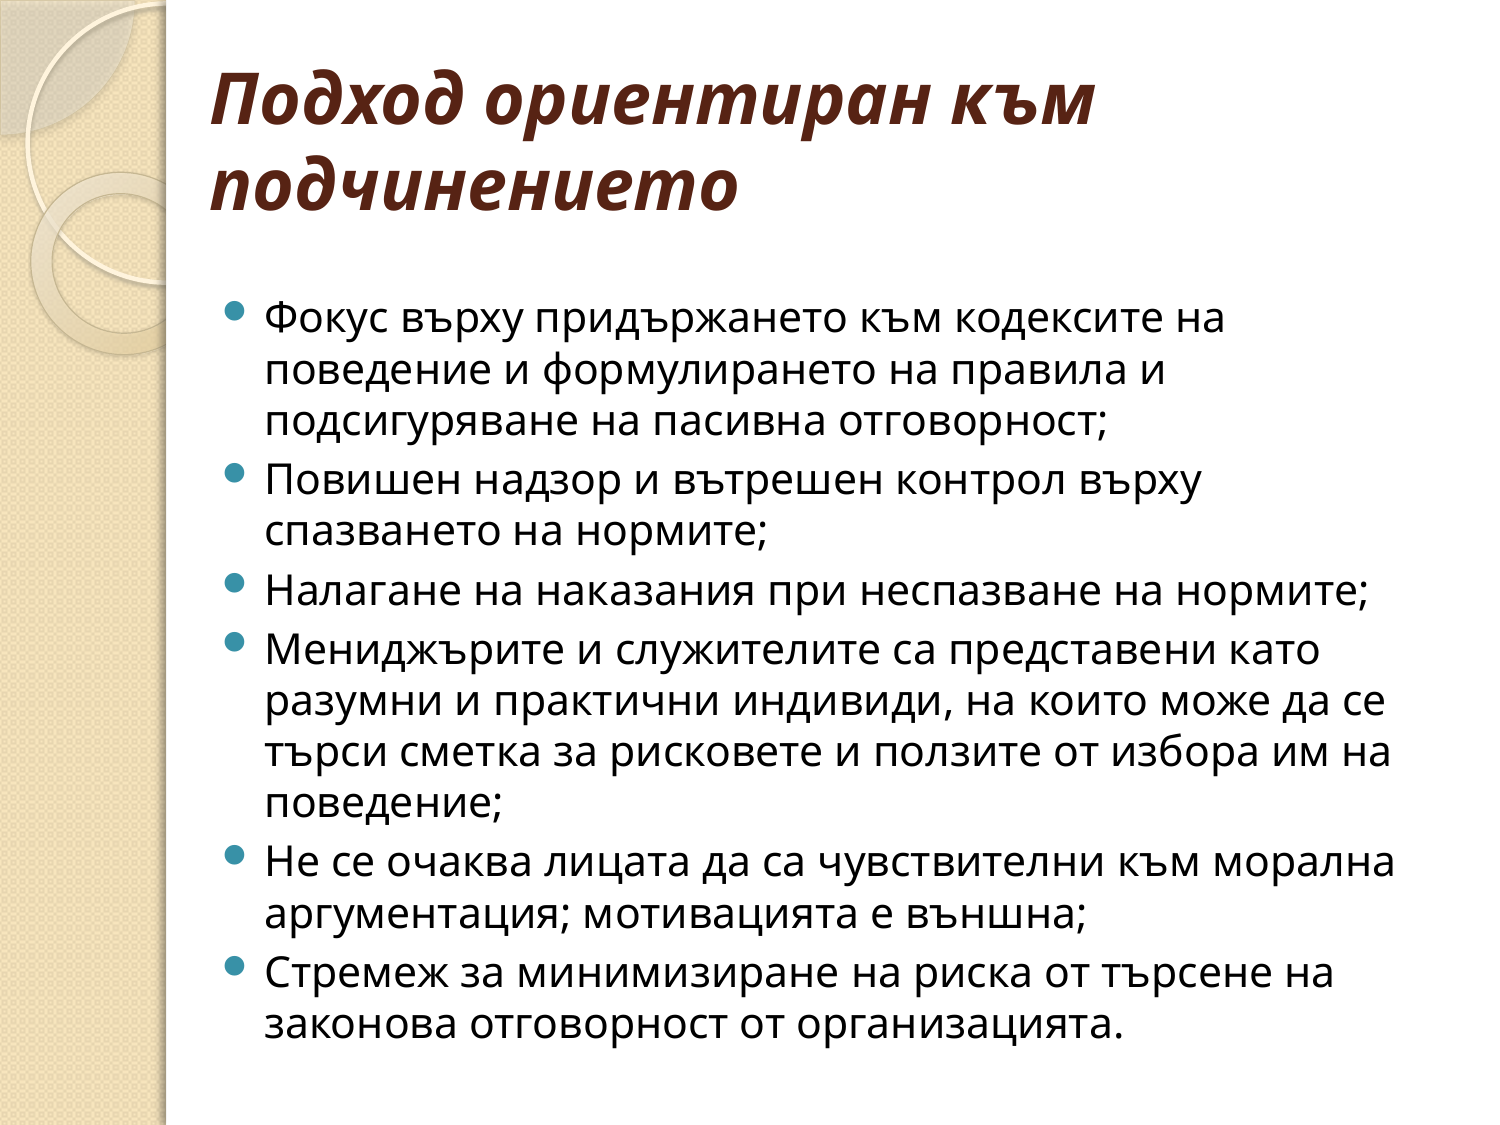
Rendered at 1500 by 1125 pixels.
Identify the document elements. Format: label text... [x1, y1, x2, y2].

title Подход ориентиран към подчинението [194, 45, 1425, 233]
list Фокус върху придържането към кодексите на поведение и формулирането на правила и подсигуряване на пасивна отговорност; Повишен надзор и вътрешен контрол върху спазването на нормите; Налагане на наказания при неспазване на нормите; Мениджърите и служителите са представени като разумни и практични индивиди, на които може да се търси сметка за рисковете и ползите от избора им на поведение; Не се очаква лицата да са чувствителни към морална аргументация; мотивацията е външна; Стремеж за минимизиране на риска от търсене на законова отговорност от организацията. [194, 282, 1425, 1071]
